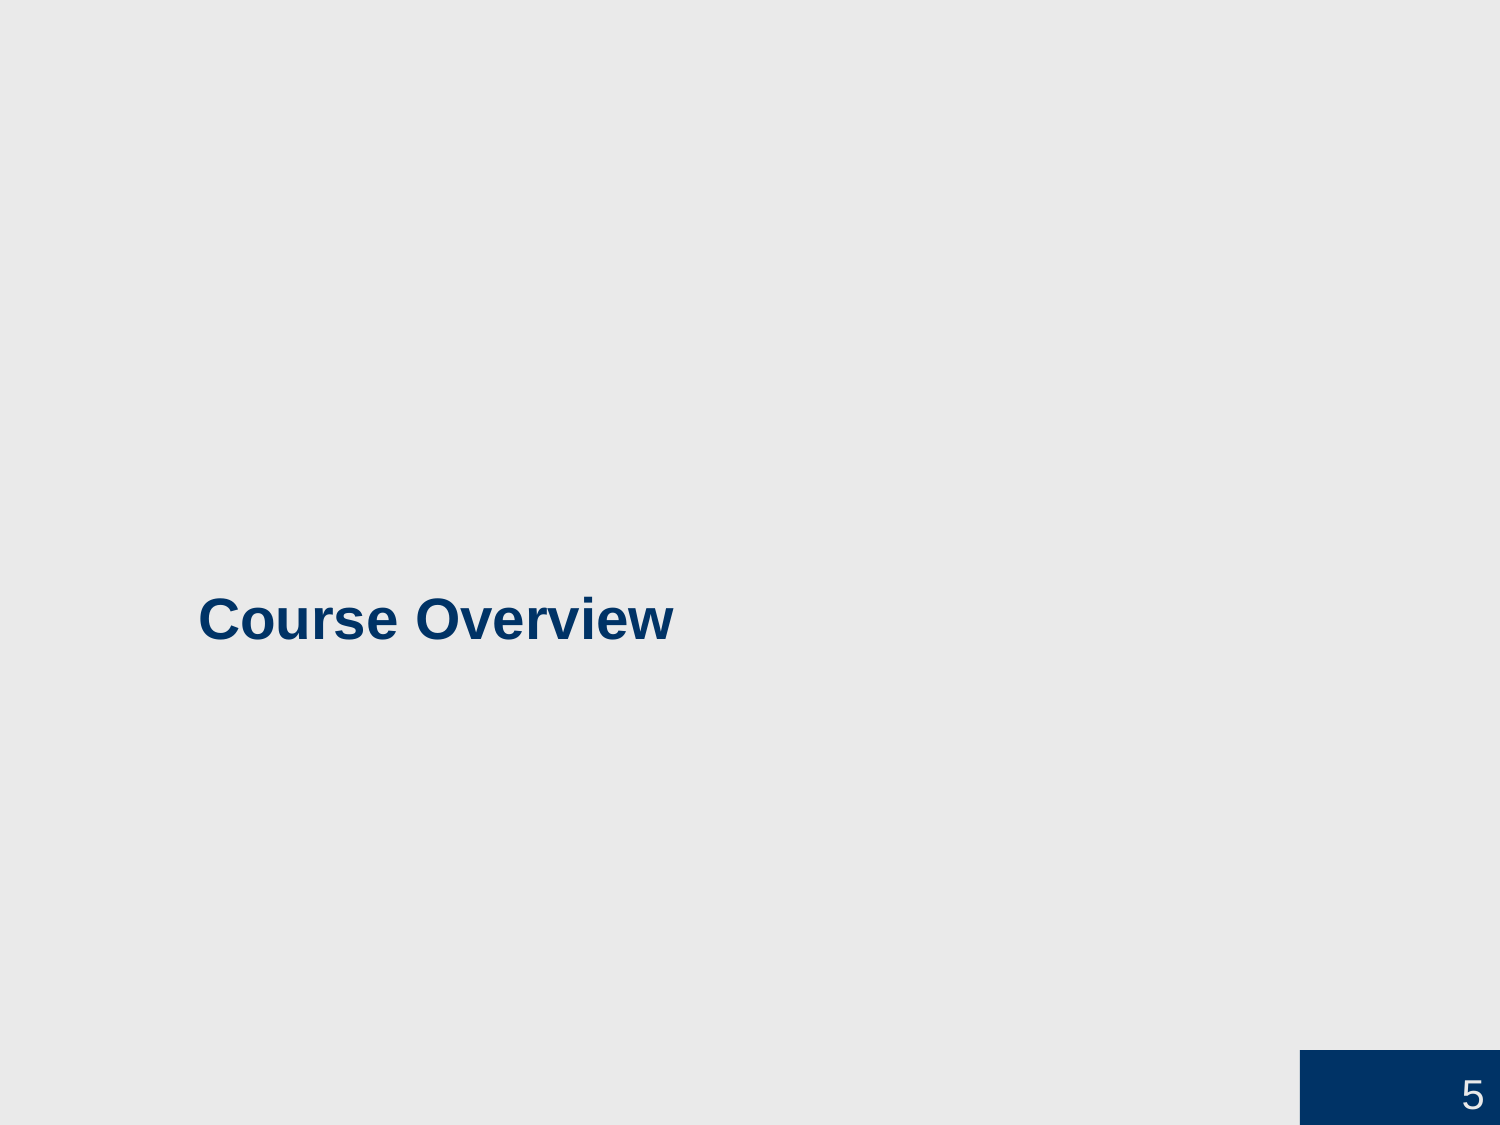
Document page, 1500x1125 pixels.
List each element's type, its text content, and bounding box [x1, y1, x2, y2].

slide_number 5 [1299, 1049, 1500, 1125]
list Course Overview [182, 573, 1131, 650]
